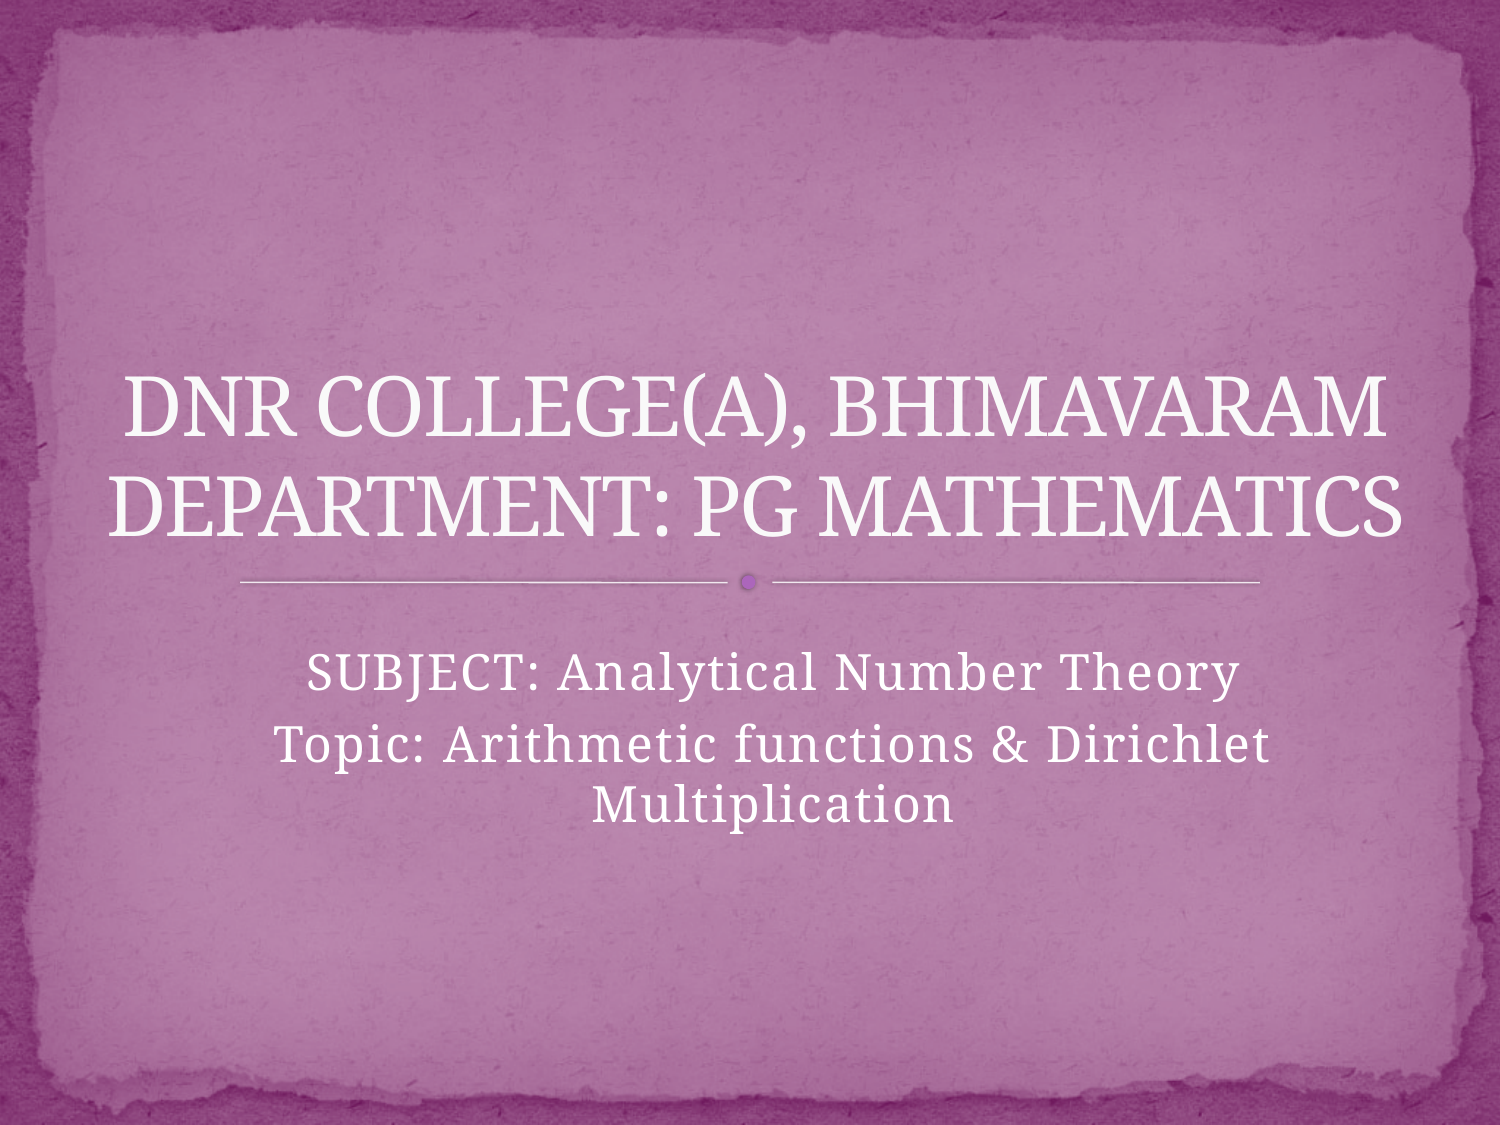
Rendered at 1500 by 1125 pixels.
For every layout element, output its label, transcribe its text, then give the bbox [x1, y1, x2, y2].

title DNR COLLEGE(A), BHIMAVARAM DEPARTMENT: PG MATHEMATICS [74, 235, 1438, 561]
subtitle SUBJECT: Analytical Number Theory Topic: Arithmetic functions & Dirichlet Multiplication [128, 632, 1418, 921]
